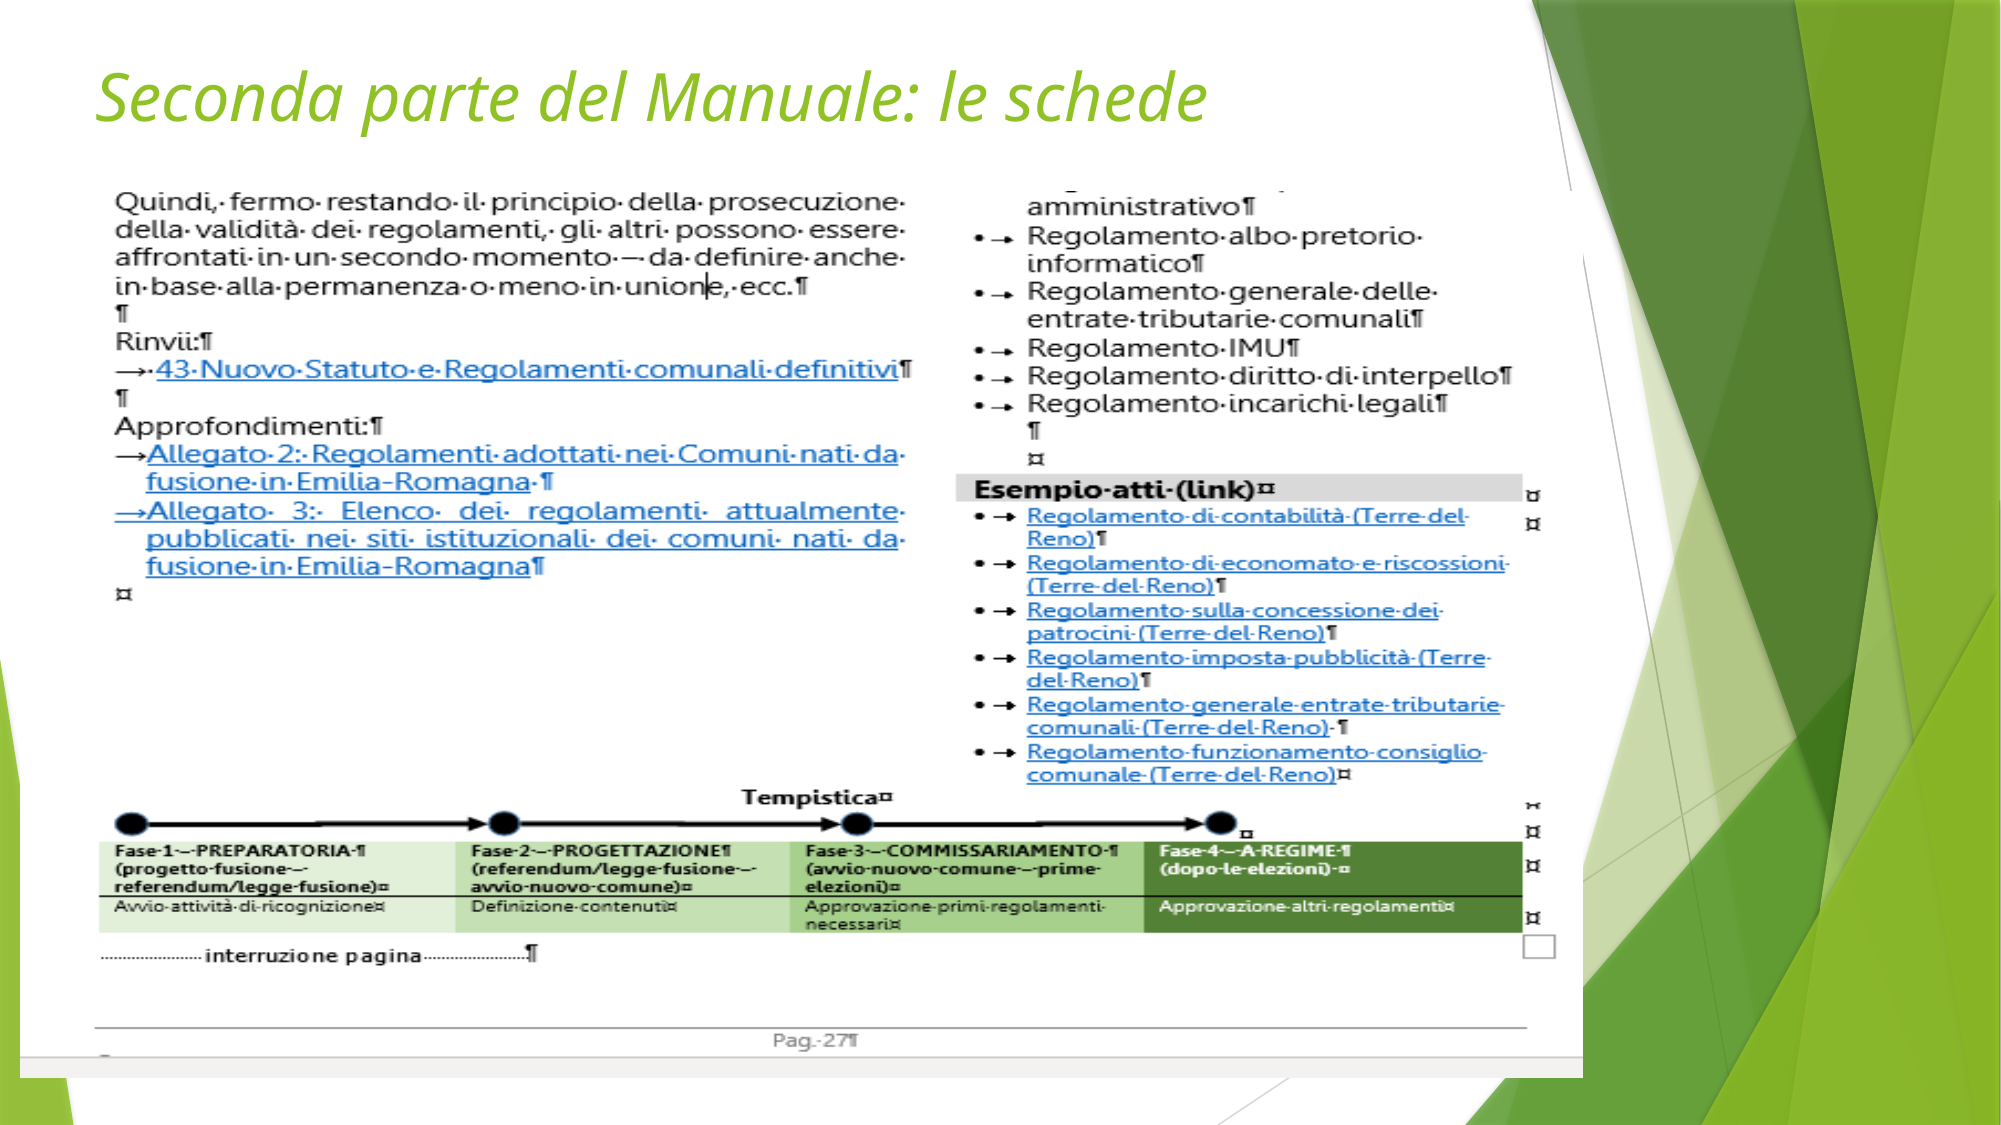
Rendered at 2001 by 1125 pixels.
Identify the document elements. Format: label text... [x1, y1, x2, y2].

title Seconda parte del Manuale: le schede [80, 47, 1392, 190]
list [19, 190, 1583, 1078]
